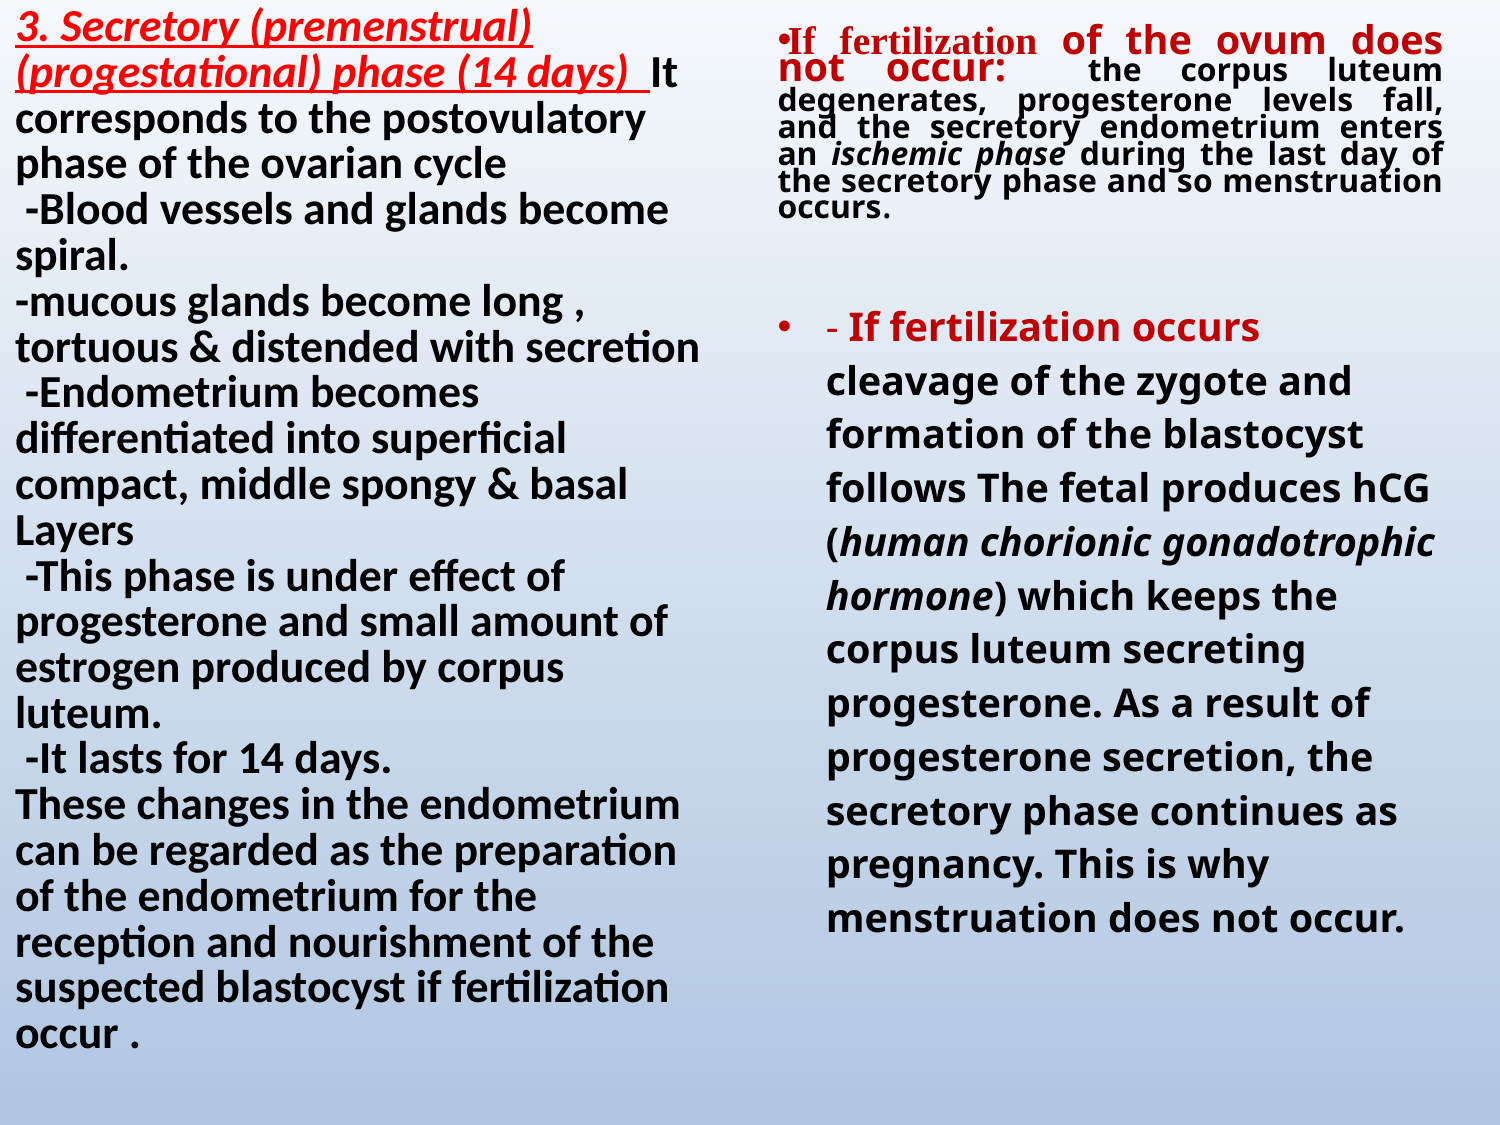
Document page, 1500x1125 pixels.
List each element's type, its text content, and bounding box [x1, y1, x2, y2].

list 3. Secretory (premenstrual) (progestational) phase (14 days) It corresponds to the postovulatory phase of the ovarian cycle -Blood vessels and glands become spiral. -mucous glands become long , tortuous & distended with secretion -Endometrium becomes differentiated into superficial compact, middle spongy & basal Layers -This phase is under effect of progesterone and small amount of estrogen produced by corpus luteum. -It lasts for 14 days. These changes in the endometrium can be regarded as the preparation of the endometrium for the reception and nourishment of the suspected blastocyst if fertilization occur . [0, 0, 738, 1083]
list If fertilization of the ovum does not occur: the corpus luteum degenerates, progesterone levels fall, and the secretory endometrium enters an ischemic phase during the last day of the secretory phase and so menstruation occurs. - If fertilization occurs cleavage of the zygote and formation of the blastocyst follows The fetal produces hCG (human chorionic gonadotrophic hormone) which keeps the corpus luteum secreting progesterone. As a result of progesterone secretion, the secretory phase continues as pregnancy. This is why menstruation does not occur. [762, 30, 1459, 1005]
